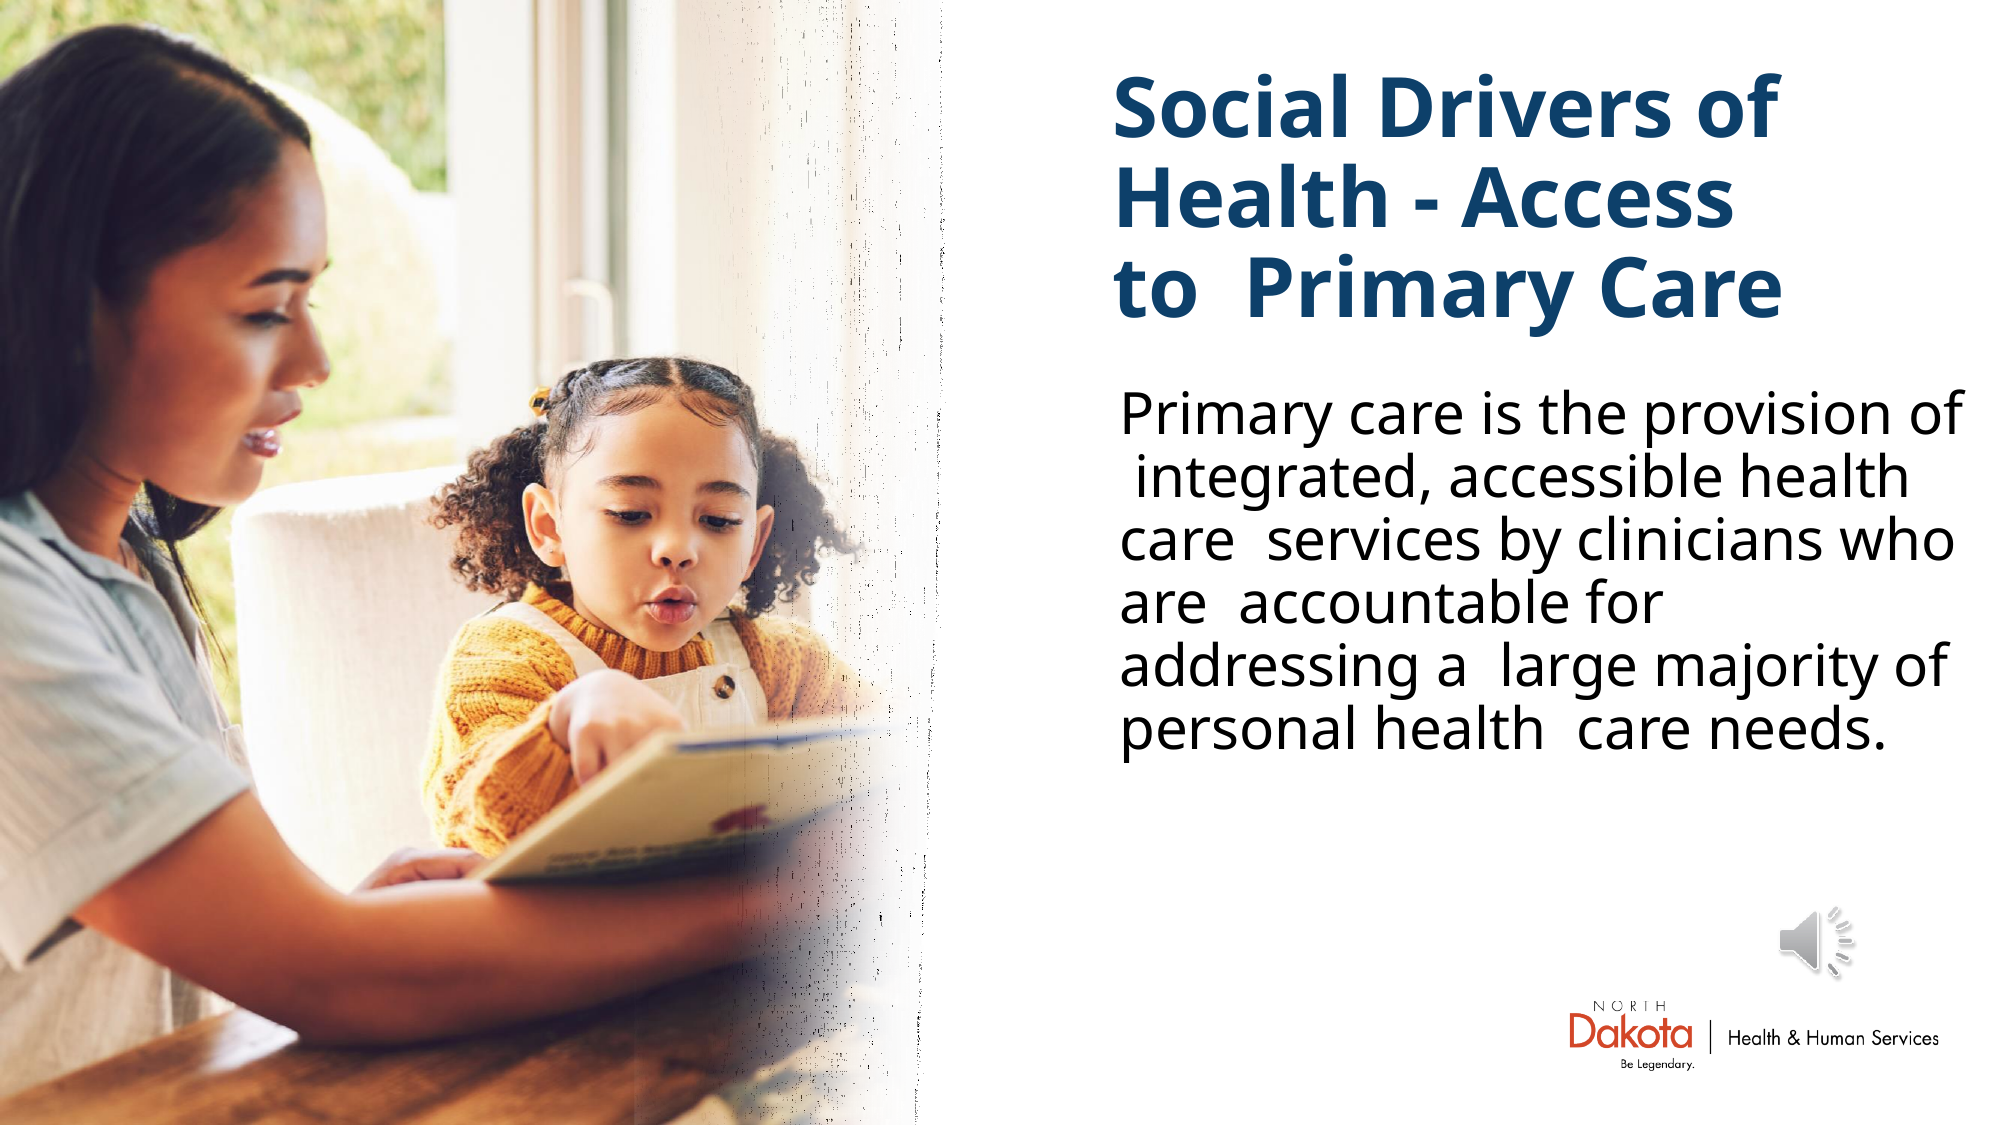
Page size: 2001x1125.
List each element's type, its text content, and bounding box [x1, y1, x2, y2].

text_box [634, 0, 1069, 1125]
text_box [1777, 905, 1858, 983]
text_box [0, 0, 634, 1125]
title Social Drivers of Health - Access to Primary Care [1110, 53, 1818, 336]
text_box Primary care is the provision of integrated, accessible health care services by clinicians who are accountable for addressing a large majority of personal health care needs. [1117, 375, 1972, 763]
picture [1569, 1001, 1939, 1071]
